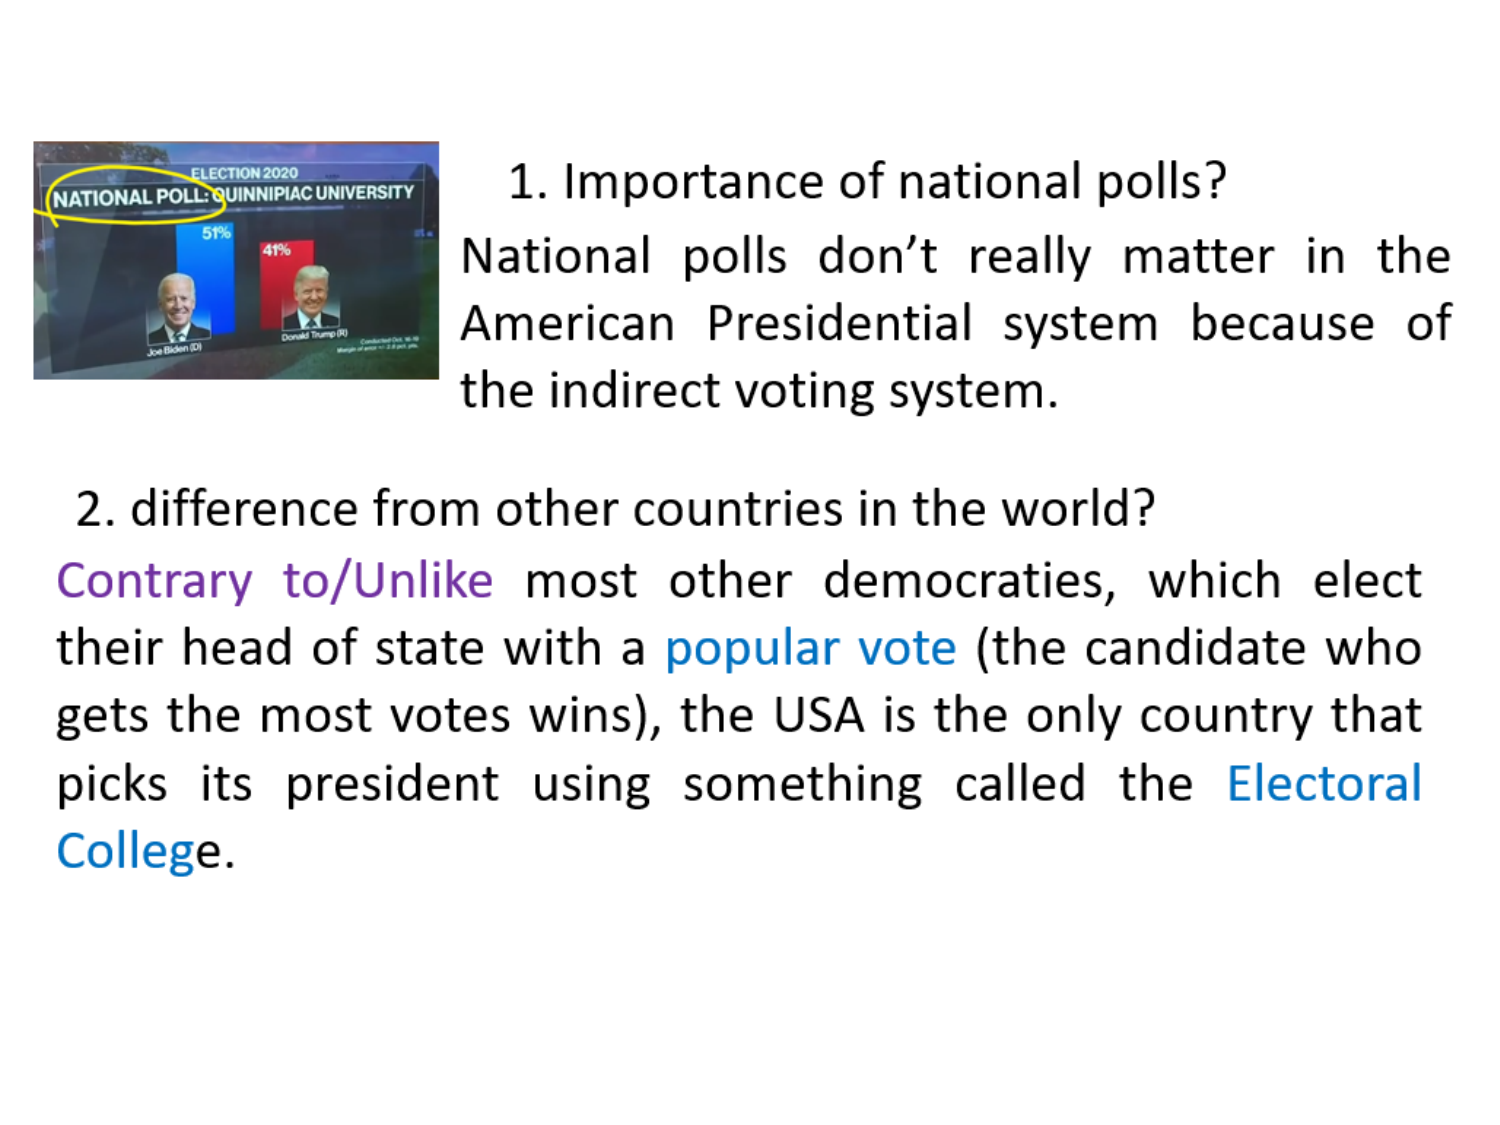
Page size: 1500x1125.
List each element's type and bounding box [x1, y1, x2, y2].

picture [6, 124, 1500, 966]
